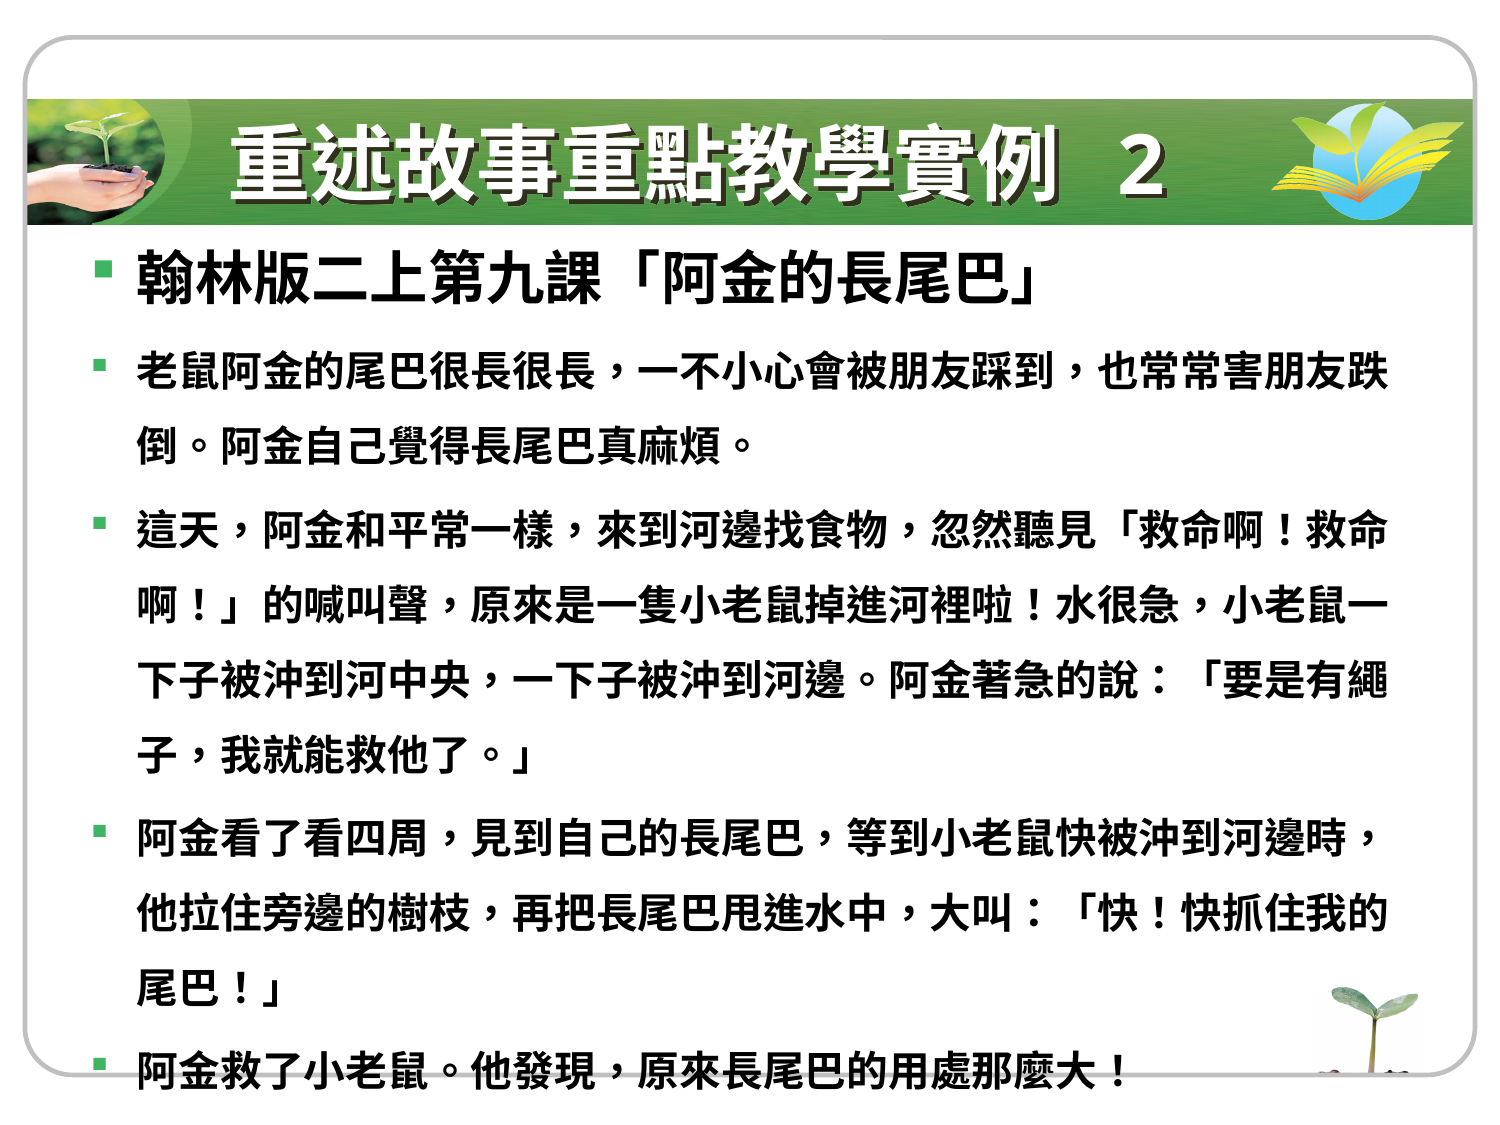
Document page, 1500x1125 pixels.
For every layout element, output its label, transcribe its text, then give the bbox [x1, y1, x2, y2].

picture [28, 99, 1472, 225]
list 翰林版二上第九課「阿金的長尾巴」 老鼠阿金的尾巴很長很長，一不小心會被朋友踩到，也常常害朋友跌倒。阿金自己覺得長尾巴真麻煩。 這天，阿金和平常一樣，來到河邊找食物，忽然聽見「救命啊！救命啊！」的喊叫聲，原來是一隻小老鼠掉進河裡啦！水很急，小老鼠一下子被沖到河中央，一下子被沖到河邊。阿金著急的說：「要是有繩子，我就能救他了。」 阿金看了看四周，見到自己的長尾巴，等到小老鼠快被沖到河邊時，他拉住旁邊的樹枝，再把長尾巴甩進水中，大叫：「快！快抓住我的尾巴！」 阿金救了小老鼠。他發現，原來長尾巴的用處那麼大！ [0, 198, 1412, 1038]
picture [1312, 987, 1425, 1072]
title 重述故事重點教學實例 2 [212, 117, 1266, 205]
